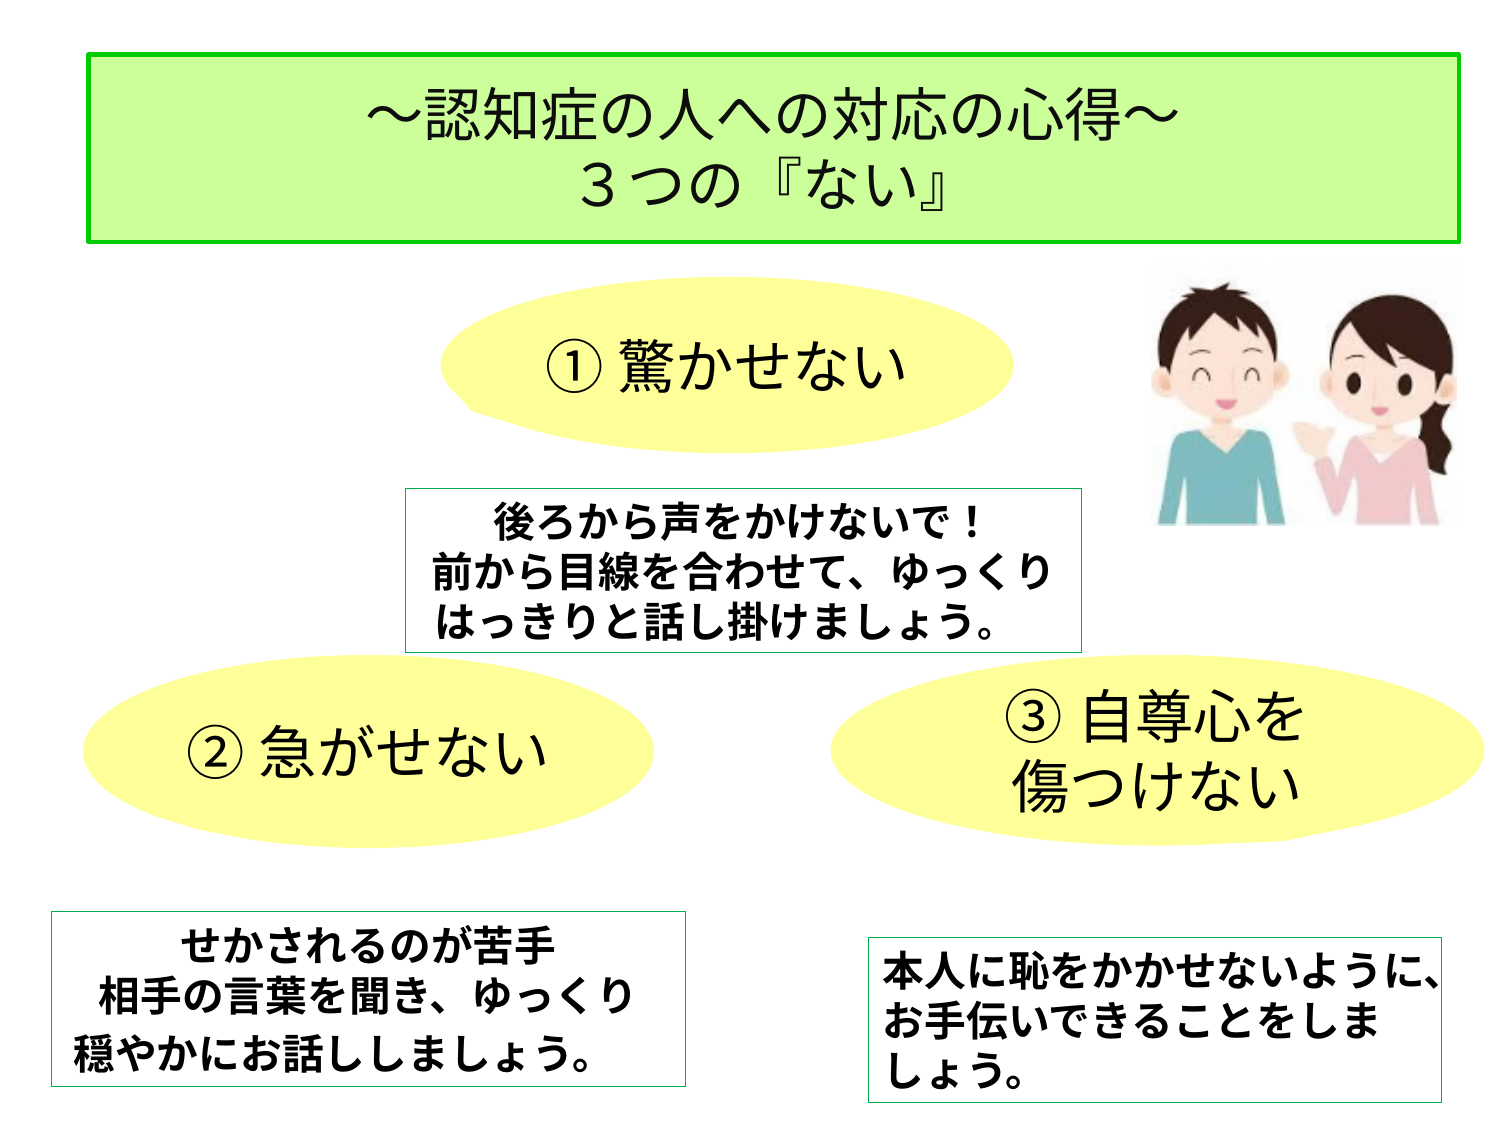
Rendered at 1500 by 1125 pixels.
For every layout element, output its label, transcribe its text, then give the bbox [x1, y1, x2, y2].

picture [1151, 263, 1458, 526]
text_box せかされるのが苦手 相手の言葉を聞き、ゆっくり 穏やかにお話ししましょう。 [51, 911, 686, 1087]
title ～認知症の人への対応の心得～ ３つの『ない』 [86, 52, 1461, 244]
text_box 後ろから声をかけないで！ 前から目線を合わせて、ゆっくり はっきりと話し掛けましょう。 [405, 488, 1082, 653]
text_box ②急がせない [82, 654, 655, 849]
text_box ①驚かせない [440, 276, 1014, 454]
text_box 本人に恥をかかせないように、 お手伝いできることをしましょう。 [868, 937, 1442, 1103]
text_box ③自尊心を 傷つけない [830, 654, 1485, 846]
